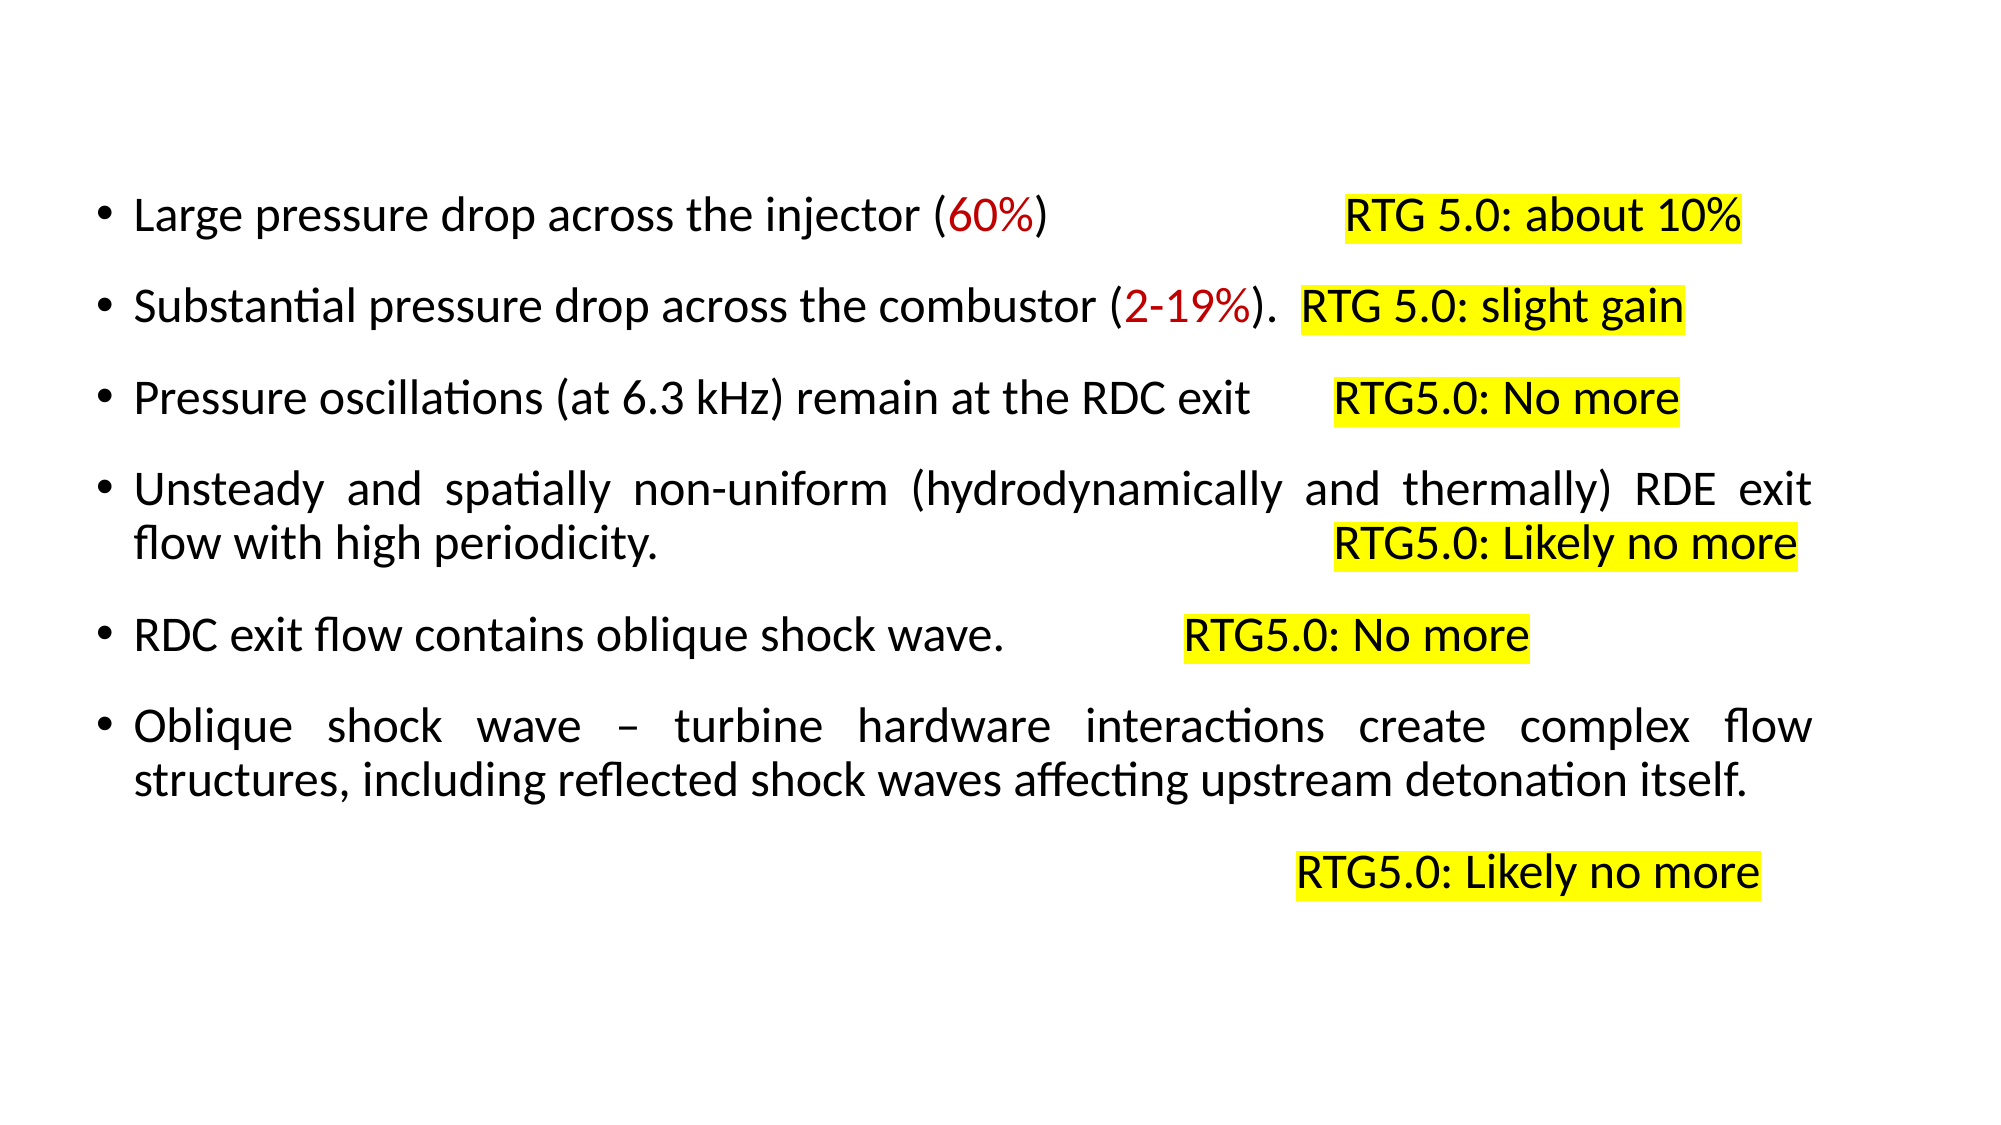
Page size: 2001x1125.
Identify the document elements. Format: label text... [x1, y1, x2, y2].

text_box Large pressure drop across the injector (60%) RTG 5.0: about 10% Substantial pressure drop across the combustor (2-19%). RTG 5.0: slight gain Pressure oscillations (at 6.3 kHz) remain at the RDC exit RTG5.0: No more Unsteady and spatially non-uniform (hydrodynamically and thermally) RDE exit flow with high periodicity. RTG5.0: Likely no more RDC exit flow contains oblique shock wave. RTG5.0: No more Oblique shock wave – turbine hardware interactions create complex flow structures, including reflected shock waves affecting upstream detonation itself. RTG5.0: Likely no more [81, 180, 1829, 907]
